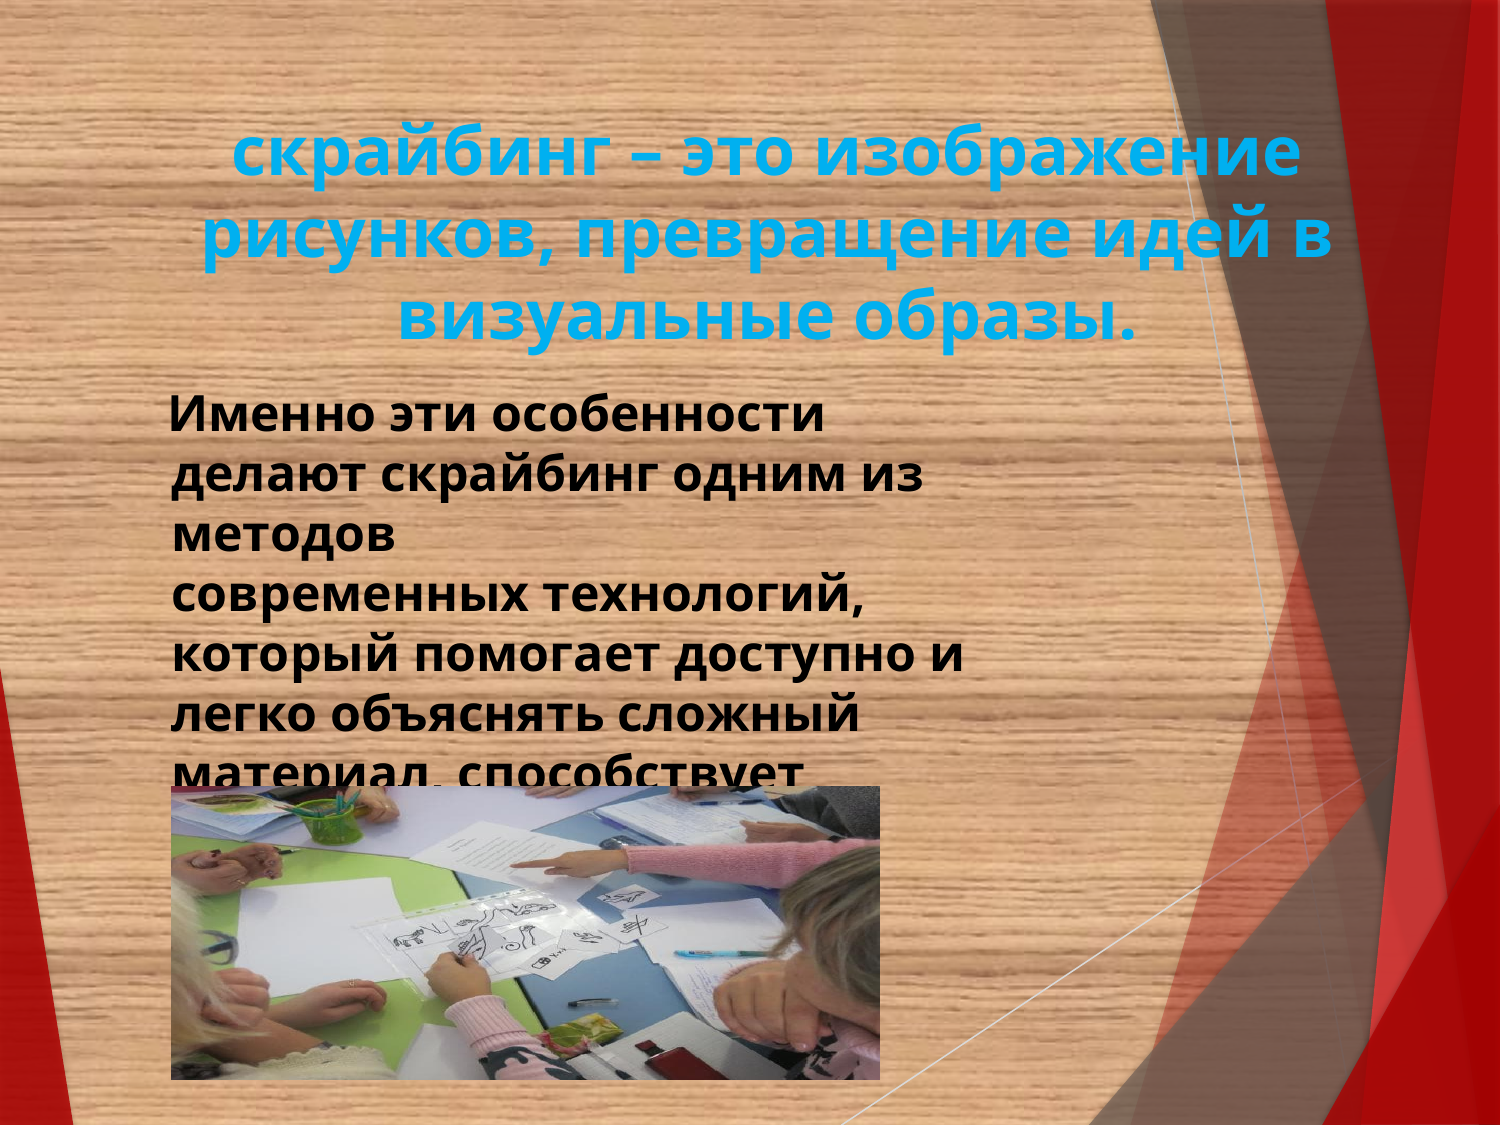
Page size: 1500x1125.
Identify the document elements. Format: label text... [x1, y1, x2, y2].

title скрайбинг – это изображение рисунков, превращение идей в визуальные образы. [99, 99, 1436, 362]
list Именно эти особенности делают скрайбинг одним из методов современных технологий, который помогает доступно и легко объяснять сложный материал, способствует развитию образования. [99, 373, 1105, 752]
picture [170, 786, 881, 1081]
